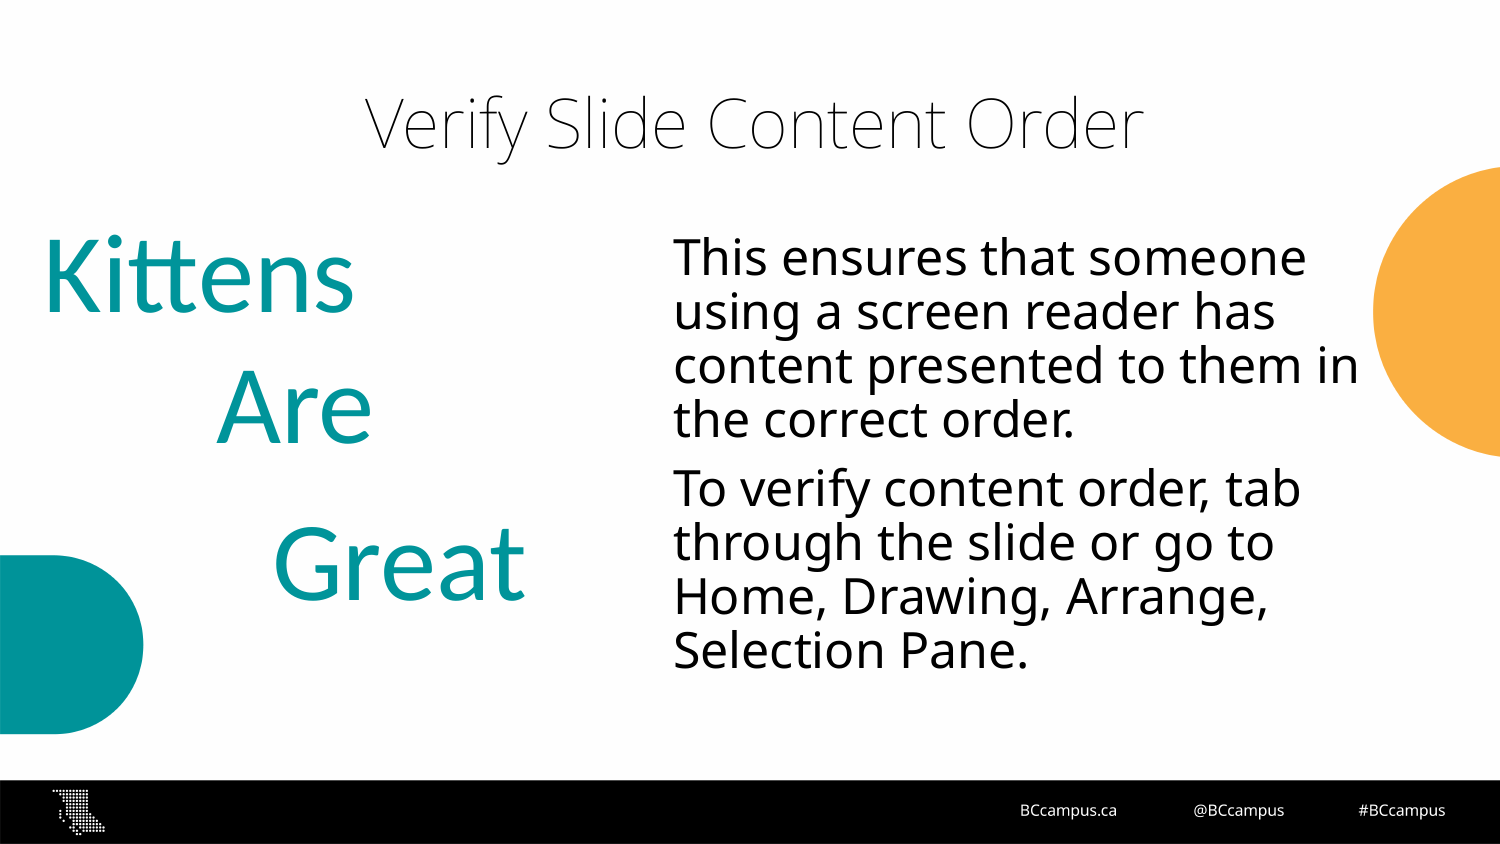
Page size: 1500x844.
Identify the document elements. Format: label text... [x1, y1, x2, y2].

text_box Great [257, 480, 622, 631]
title Verify Slide Content Order [146, 44, 1366, 208]
text_box Kittens [29, 192, 486, 343]
text_box Are [201, 323, 504, 473]
picture [0, 0, 1500, 844]
list This ensures that someone using a screen reader has content presented to them in the correct order. ​ To verify content order, tab through the slide or go to Home, Drawing, Arrange, Selection Pane. [658, 224, 1409, 737]
